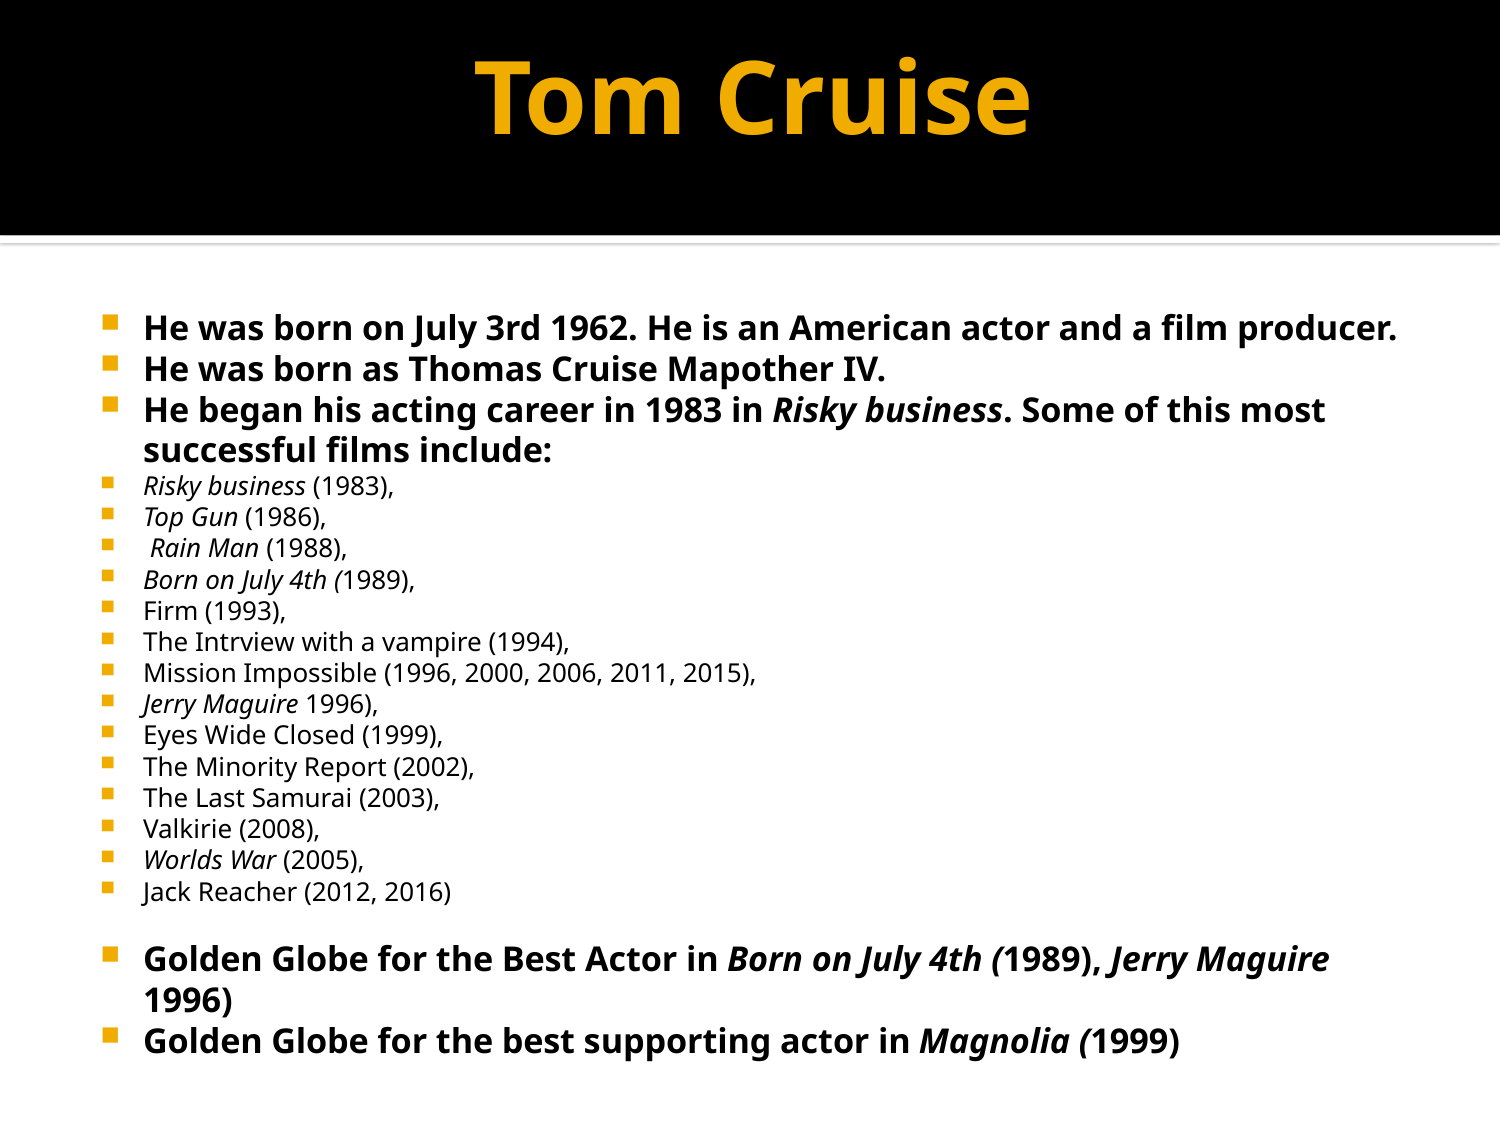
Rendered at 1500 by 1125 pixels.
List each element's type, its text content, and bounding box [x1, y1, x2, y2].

list He was born on July 3rd 1962. He is an American actor and a film producer. He was born as Thomas Cruise Mapother IV. He began his acting career in 1983 in Risky business. Some of this most successful films include: Risky business (1983), Top Gun (1986), Rain Man (1988), Born on July 4th (1989), Firm (1993), The Intrview with a vampire (1994), Mission Impossible (1996, 2000, 2006, 2011, 2015), Jerry Maguire 1996), Eyes Wide Closed (1999), The Minority Report (2002), The Last Samurai (2003), Valkirie (2008), Worlds War (2005), Jack Reacher (2012, 2016) Golden Globe for the Best Actor in Born on July 4th (1989), Jerry Maguire 1996) Golden Globe for the best supporting actor in Magnolia (1999) [75, 291, 1425, 1100]
title Tom Cruise [75, 25, 1425, 231]
